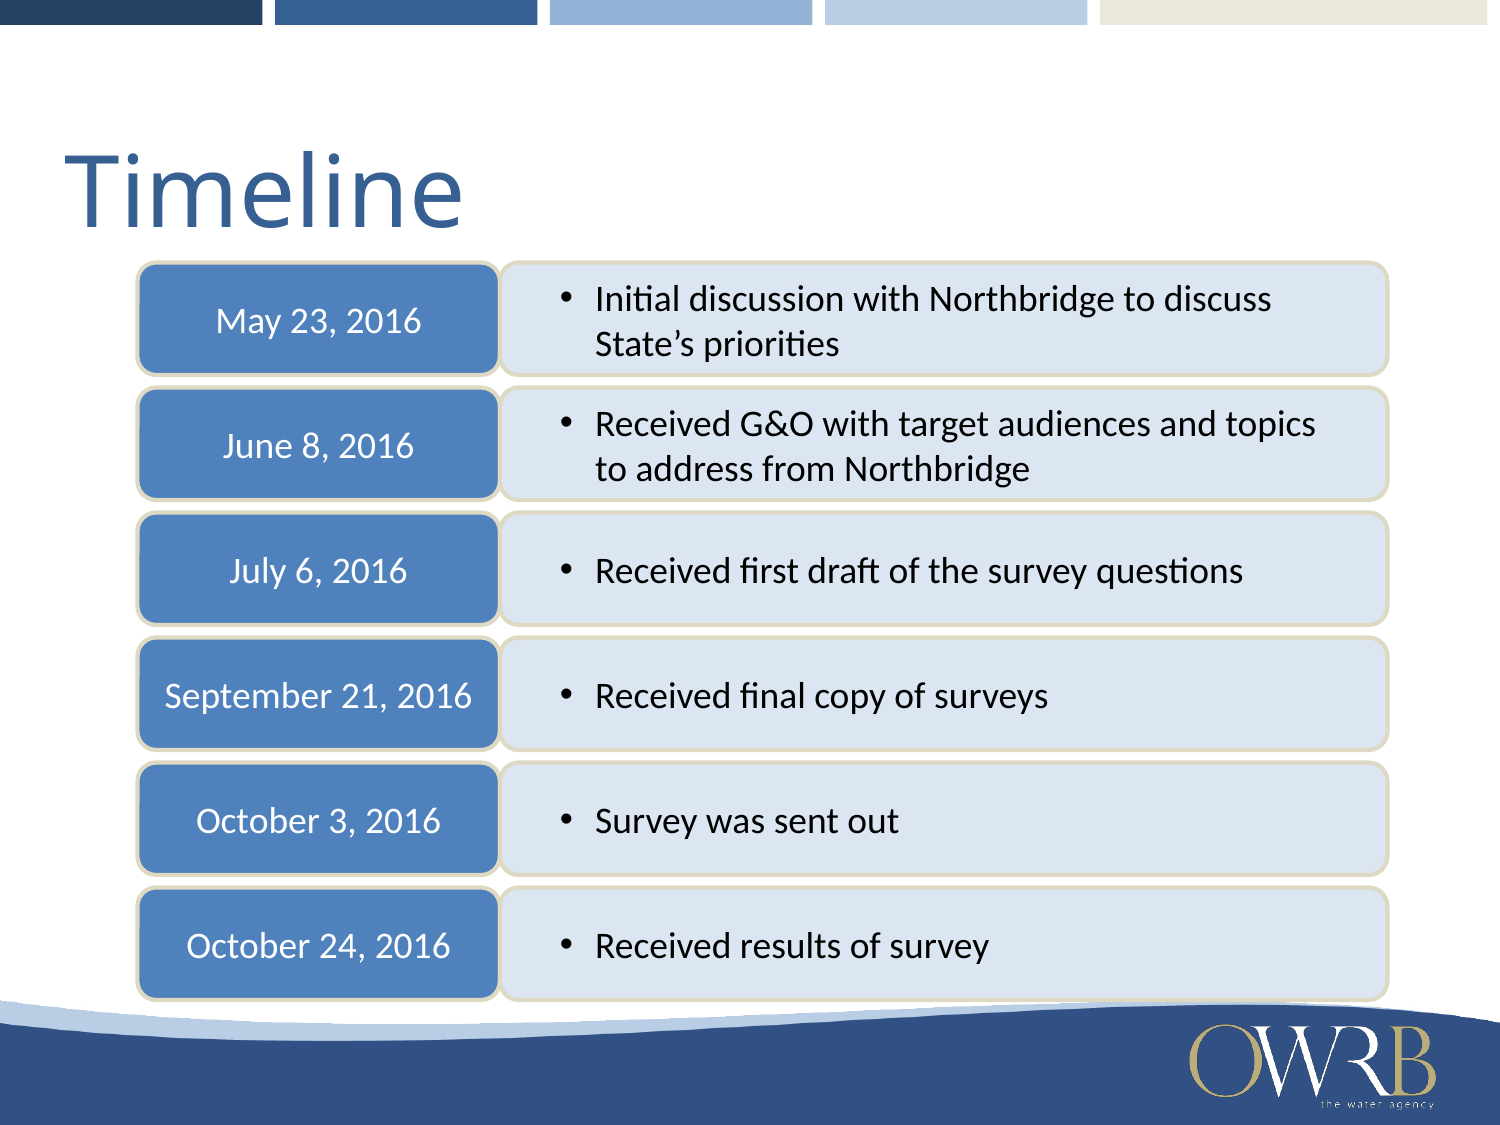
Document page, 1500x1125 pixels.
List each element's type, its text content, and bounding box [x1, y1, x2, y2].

text_box July 6, 2016 [135, 510, 500, 628]
text_box May 23, 2016 [135, 260, 500, 378]
text_box Initial discussion with Northbridge to discuss State’s priorities [497, 260, 1390, 378]
text_box Received G&O with target audiences and topics to address from Northbridge [497, 385, 1390, 503]
list [50, 312, 1438, 975]
text_box June 8, 2016 [135, 385, 500, 503]
text_box September 21, 2016 [135, 635, 500, 753]
text_box Survey was sent out [497, 760, 1390, 878]
text_box October 3, 2016 [135, 760, 500, 878]
text_box October 24, 2016 [135, 885, 500, 1003]
picture [0, 999, 1500, 1125]
text_box Received final copy of surveys [497, 635, 1390, 753]
text_box Received first draft of the survey questions [497, 510, 1390, 628]
text_box Timeline [49, 87, 1263, 288]
text_box Received results of survey [497, 885, 1390, 1003]
